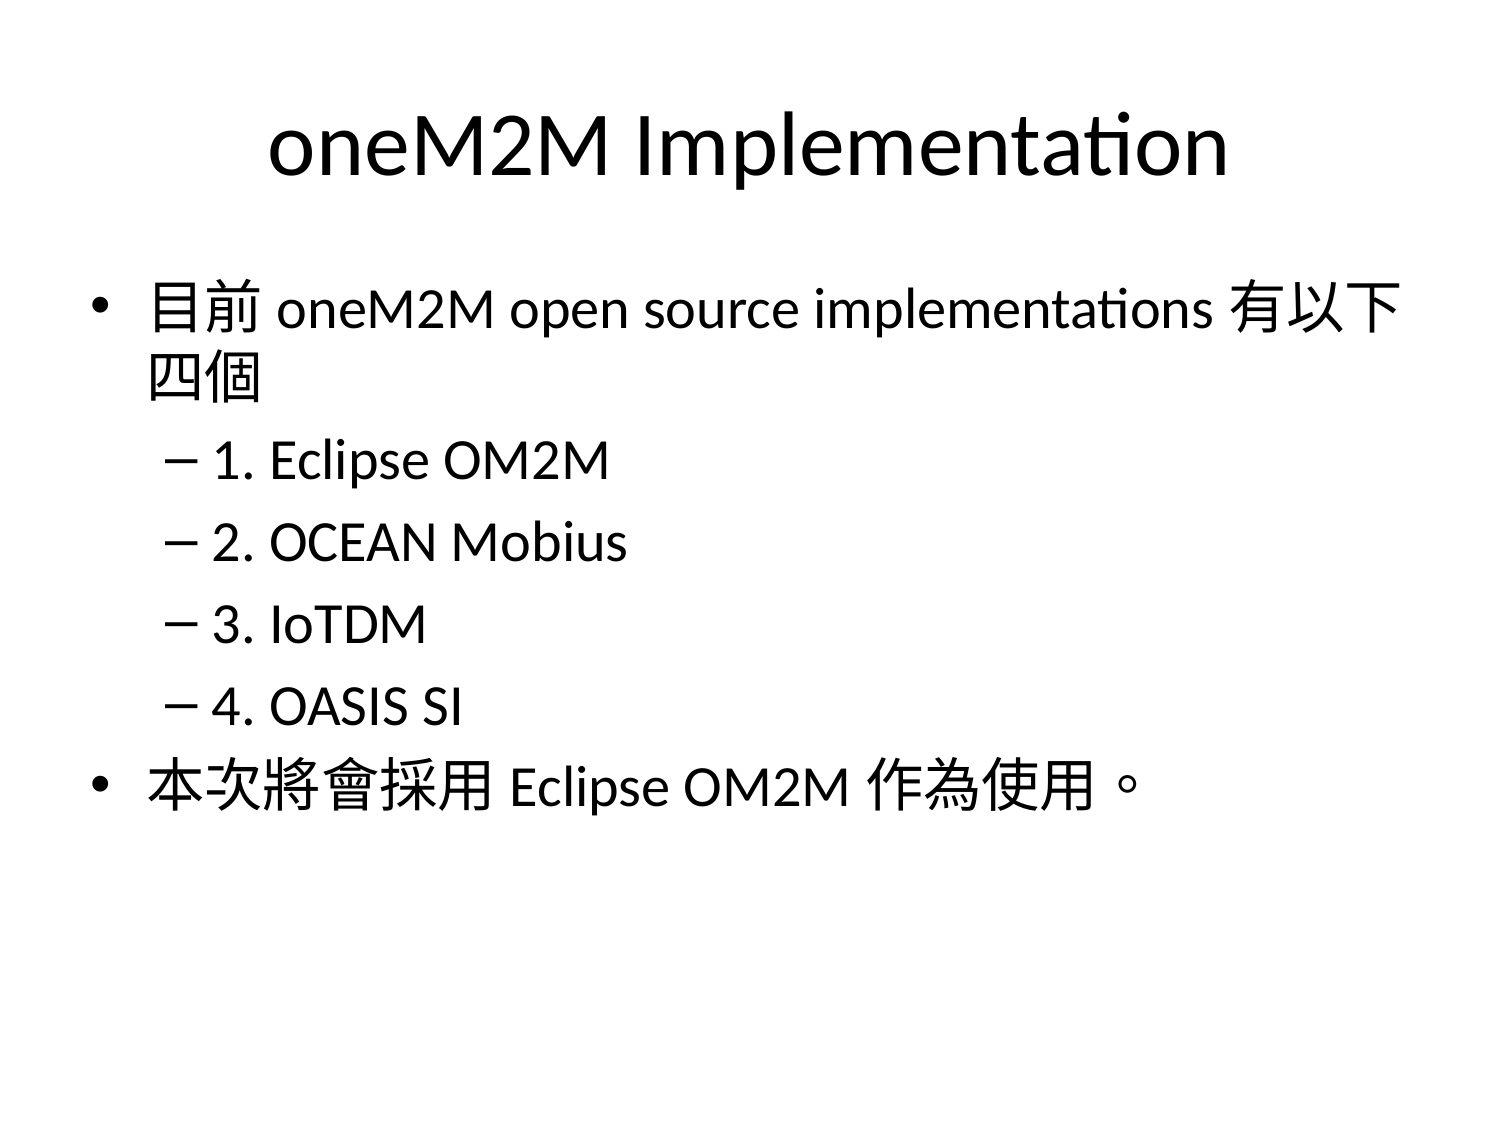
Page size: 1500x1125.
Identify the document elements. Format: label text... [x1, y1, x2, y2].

list 目前oneM2M open source implementations有以下四個 1. Eclipse OM2M 2. OCEAN Mobius 3. IoTDM 4. OASIS SI 本次將會採用Eclipse OM2M作為使用。 [75, 262, 1425, 1005]
title oneM2M Implementation [75, 45, 1425, 233]
